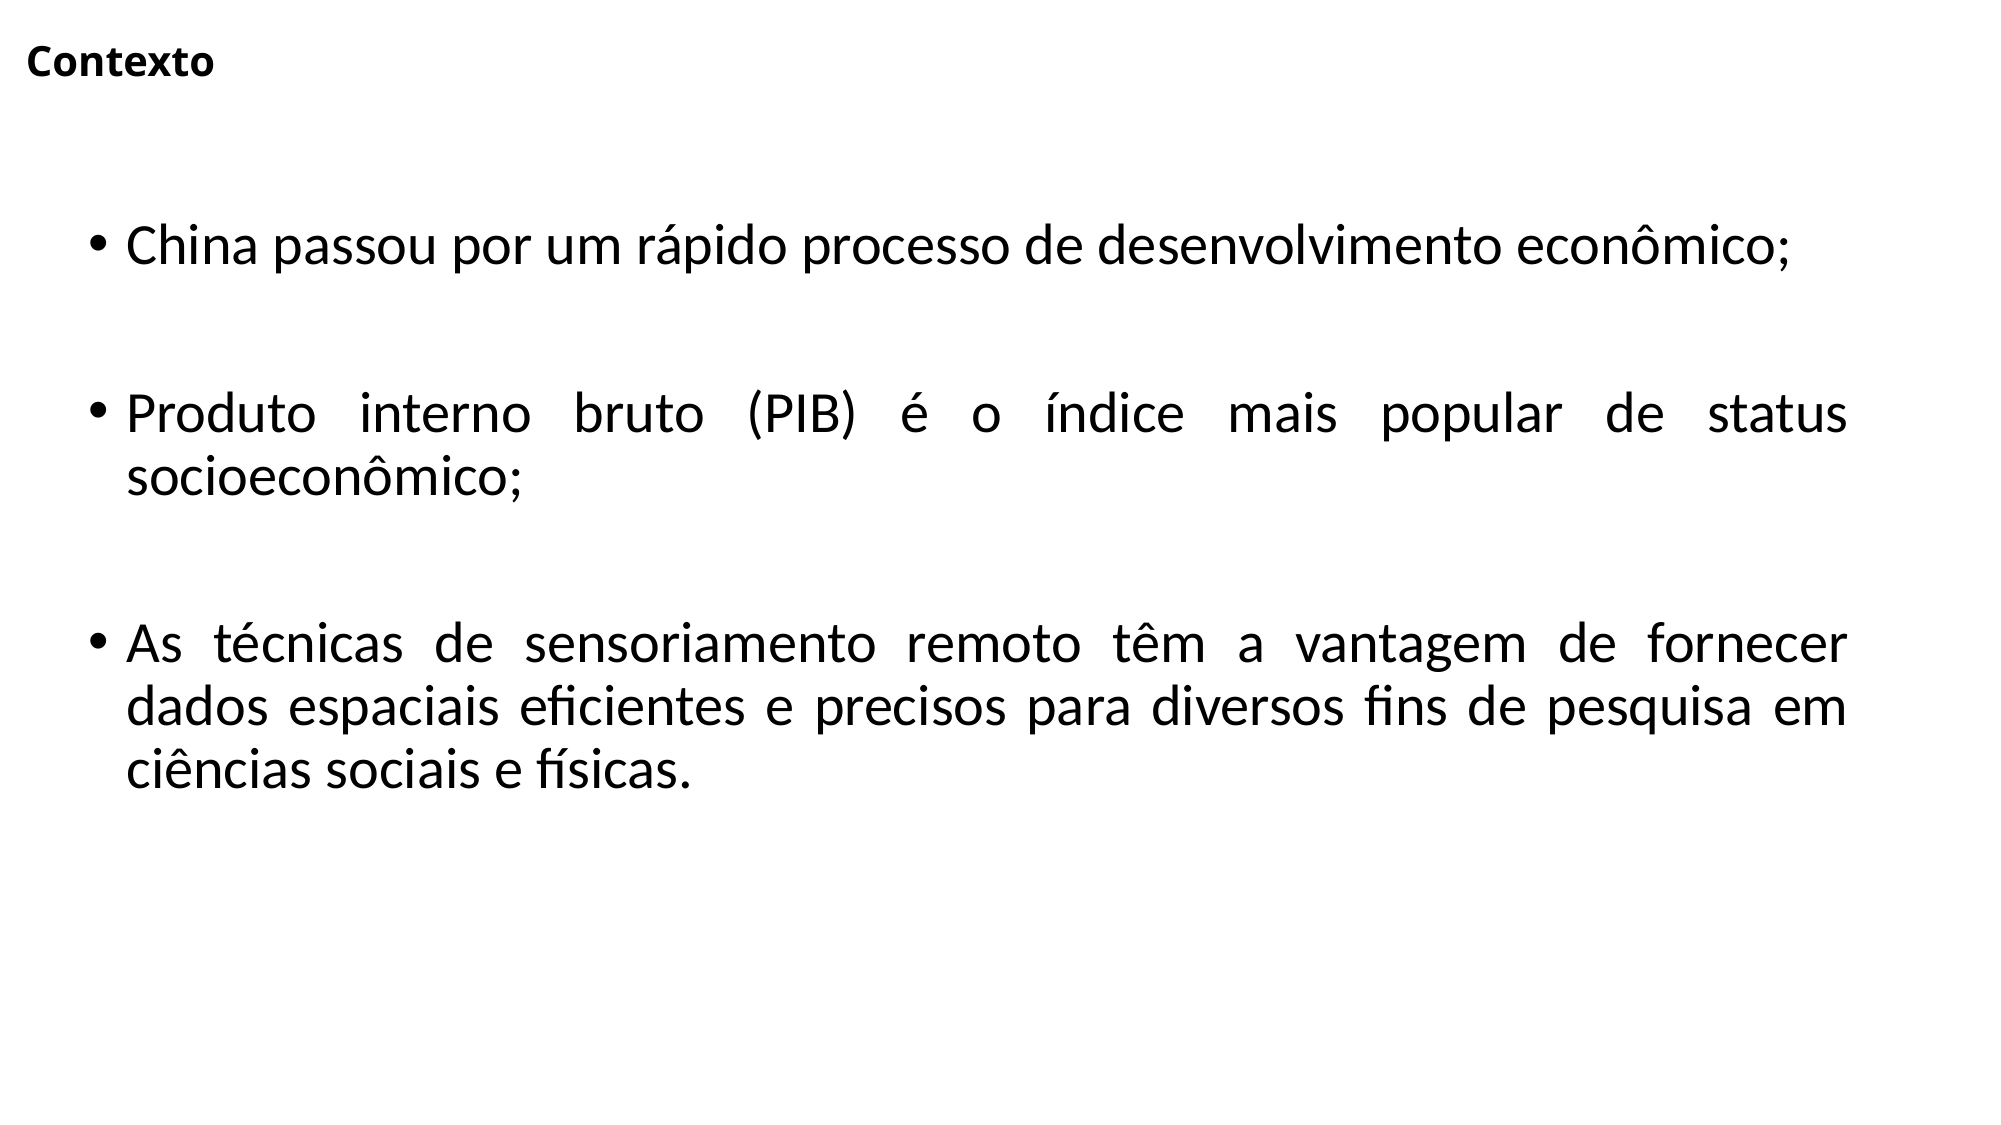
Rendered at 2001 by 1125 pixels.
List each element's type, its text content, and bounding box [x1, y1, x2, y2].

list China passou por um rápido processo de desenvolvimento econômico; Produto interno bruto (PIB) é o índice mais popular de status socioeconômico; As técnicas de sensoriamento remoto têm a vantagem de fornecer dados espaciais eficientes e precisos para diversos fins de pesquisa em ciências sociais e físicas. [74, 207, 1865, 918]
title Contexto [10, 14, 265, 112]
